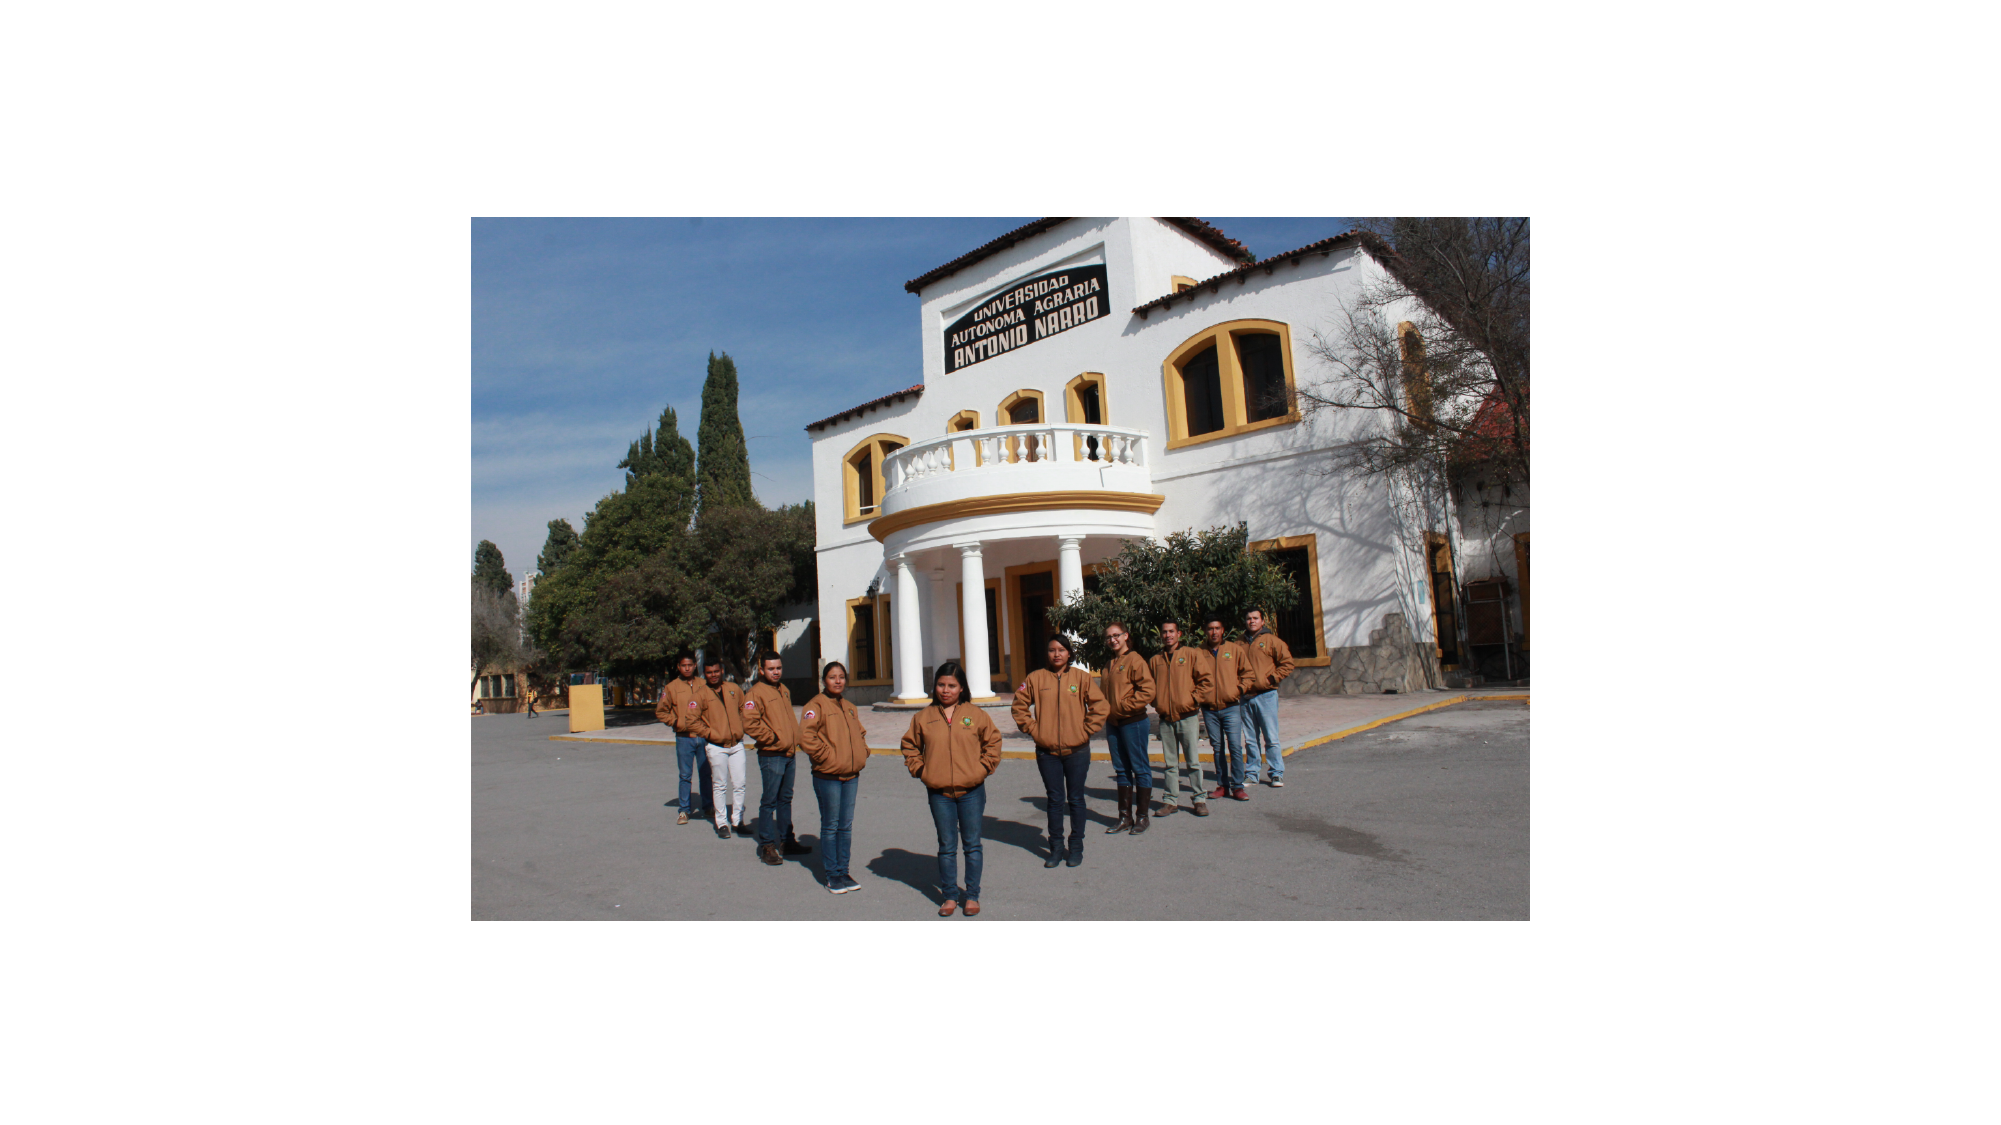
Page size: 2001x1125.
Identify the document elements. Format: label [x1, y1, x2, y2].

picture [471, 217, 1530, 921]
